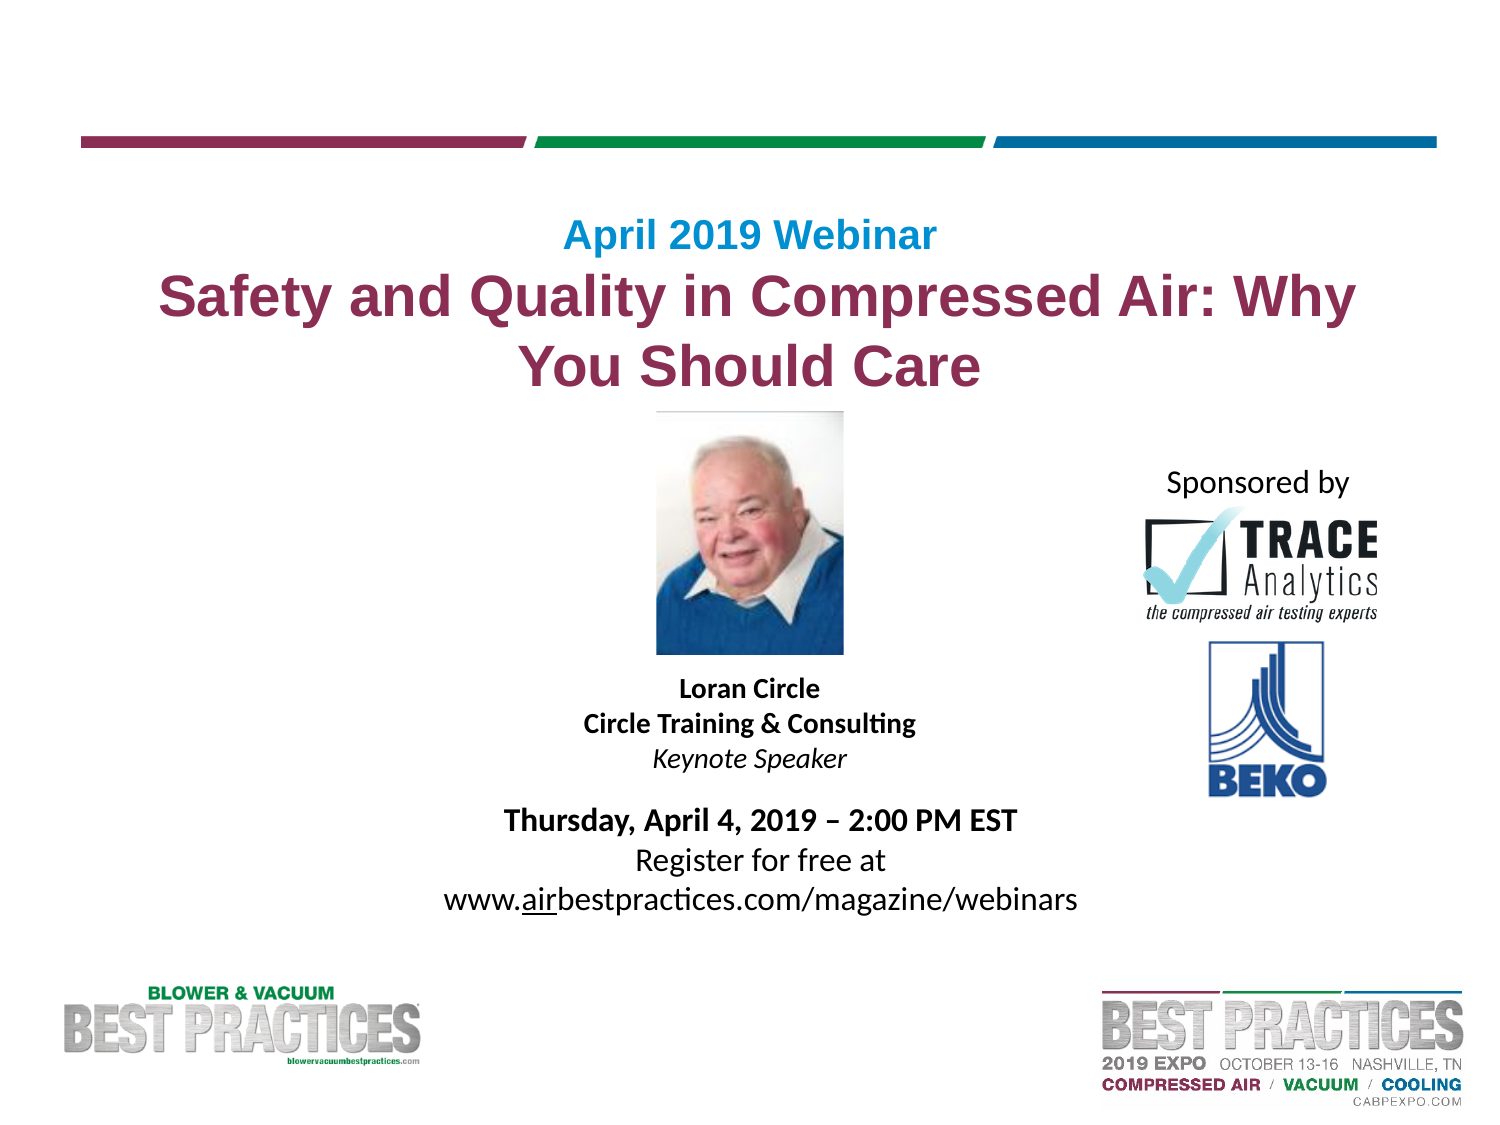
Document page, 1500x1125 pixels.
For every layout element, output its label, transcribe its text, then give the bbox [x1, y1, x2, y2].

picture [1100, 985, 1465, 1110]
text_box April 2019 Webinar Safety and Quality in Compressed Air: Why You Should Care [123, 182, 1376, 405]
picture [62, 985, 422, 1068]
text_box Sponsored by [1151, 452, 1368, 502]
picture [656, 411, 844, 655]
picture [1143, 504, 1377, 625]
text_box Thursday, April 4, 2019 – 2:00 PM EST Register for free at www.airbestpractices.com/magazine/webinars [252, 790, 1270, 970]
picture [75, 117, 1450, 163]
picture [1163, 639, 1377, 800]
text_box Loran Circle Circle Training & Consulting Keynote Speaker [444, 661, 1056, 782]
